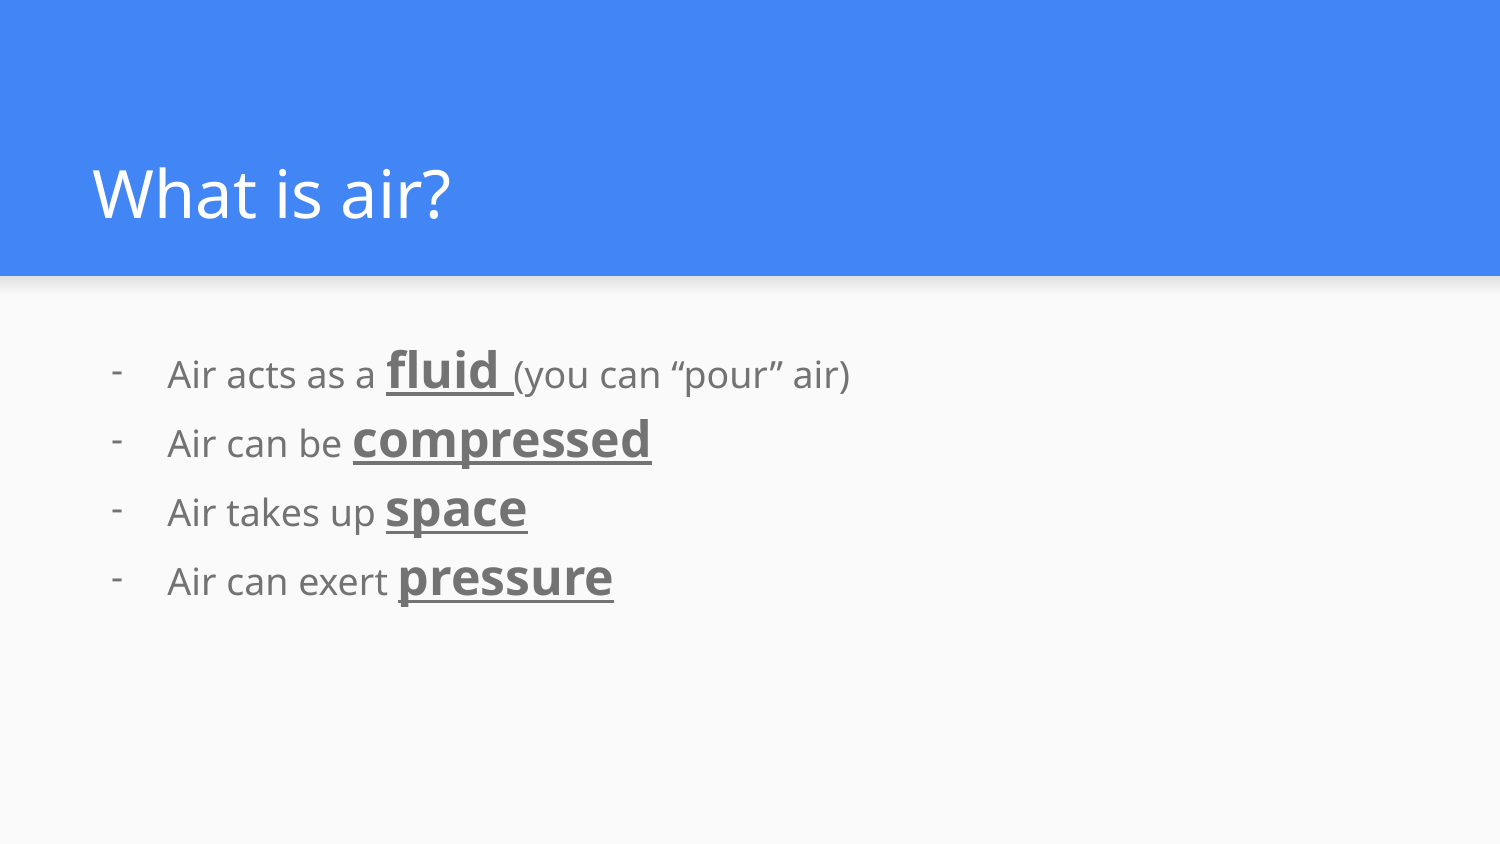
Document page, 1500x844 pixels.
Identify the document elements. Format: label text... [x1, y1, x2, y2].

title What is air? [77, 121, 1427, 248]
list Air acts as a fluid (you can “pour” air) Air can be compressed Air takes up space Air can exert pressure [77, 314, 1427, 760]
